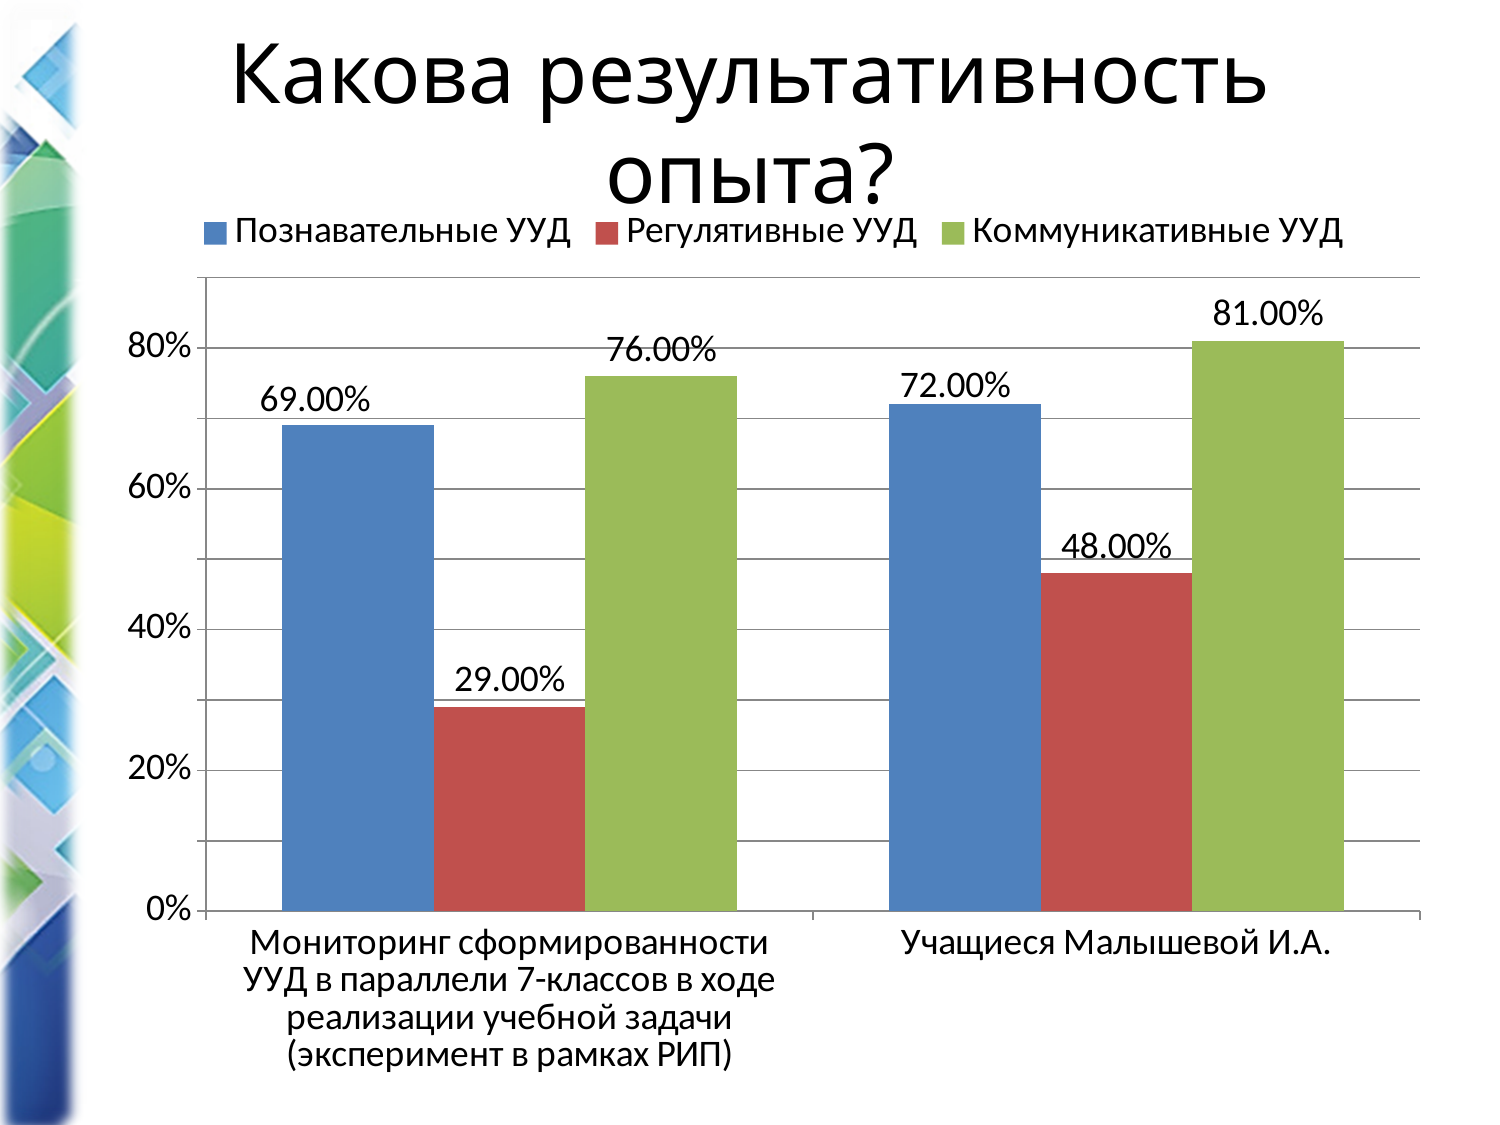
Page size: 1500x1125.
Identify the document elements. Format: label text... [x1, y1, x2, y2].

title Какова результативность опыта? [75, 45, 1425, 197]
picture [0, 0, 87, 1125]
chart [100, 195, 1448, 1095]
